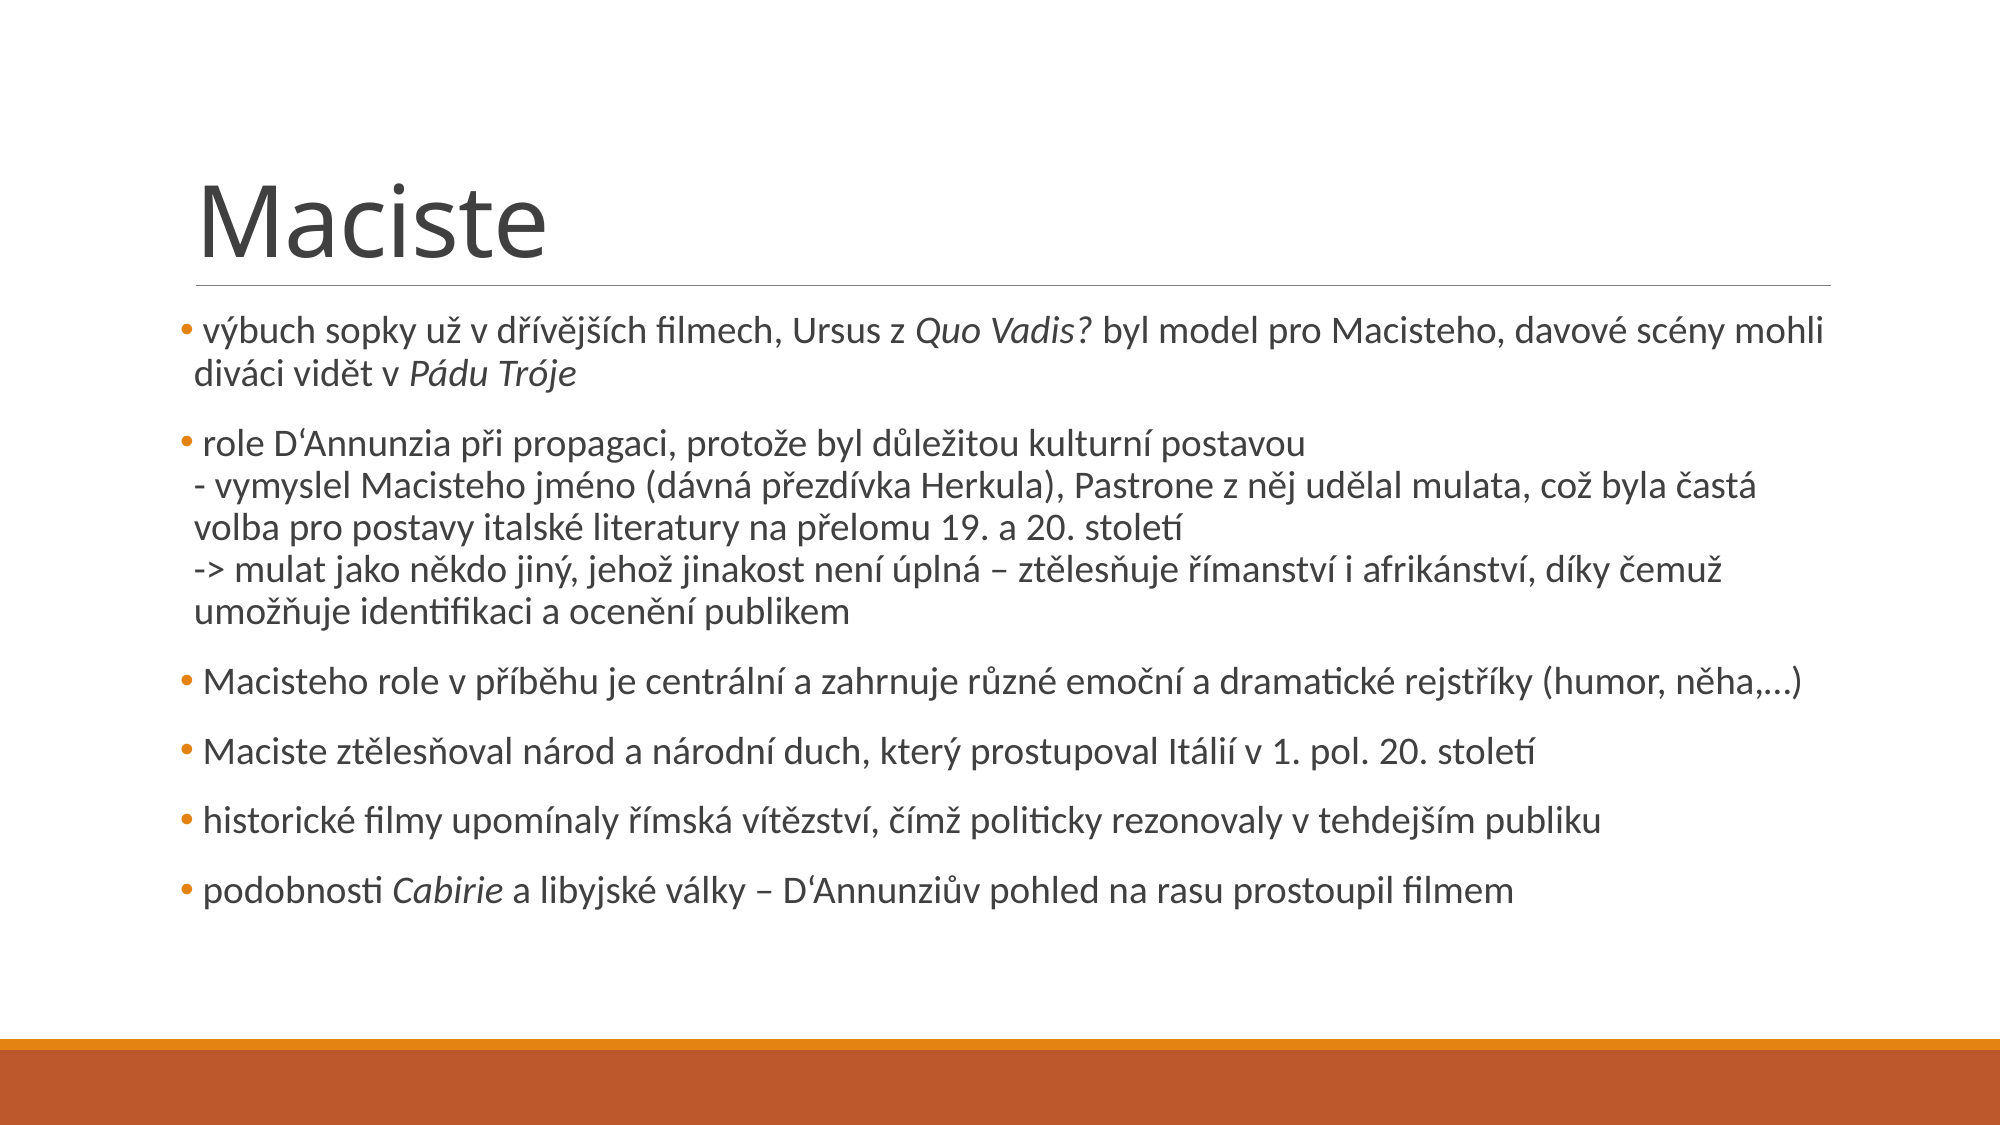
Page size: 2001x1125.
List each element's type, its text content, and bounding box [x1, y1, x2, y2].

list výbuch sopky už v dřívějších filmech, Ursus z Quo Vadis? byl model pro Macisteho, davové scény mohli diváci vidět v Pádu Tróje role D‘Annunzia při propagaci, protože byl důležitou kulturní postavou - vymyslel Macisteho jméno (dávná přezdívka Herkula), Pastrone z něj udělal mulata, což byla častá volba pro postavy italské literatury na přelomu 19. a 20. století -> mulat jako někdo jiný, jehož jinakost není úplná – ztělesňuje římanství i afrikánství, díky čemuž umožňuje identifikaci a ocenění publikem Macisteho role v příběhu je centrální a zahrnuje různé emoční a dramatické rejstříky (humor, něha,…) Maciste ztělesňoval národ a národní duch, který prostupoval Itálií v 1. pol. 20. století historické filmy upomínaly římská vítězství, čímž politicky rezonovaly v tehdejším publiku podobnosti Cabirie a libyjské války – D‘Annunziův pohled na rasu prostoupil filmem [180, 302, 1830, 963]
title Maciste [180, 47, 1830, 285]
